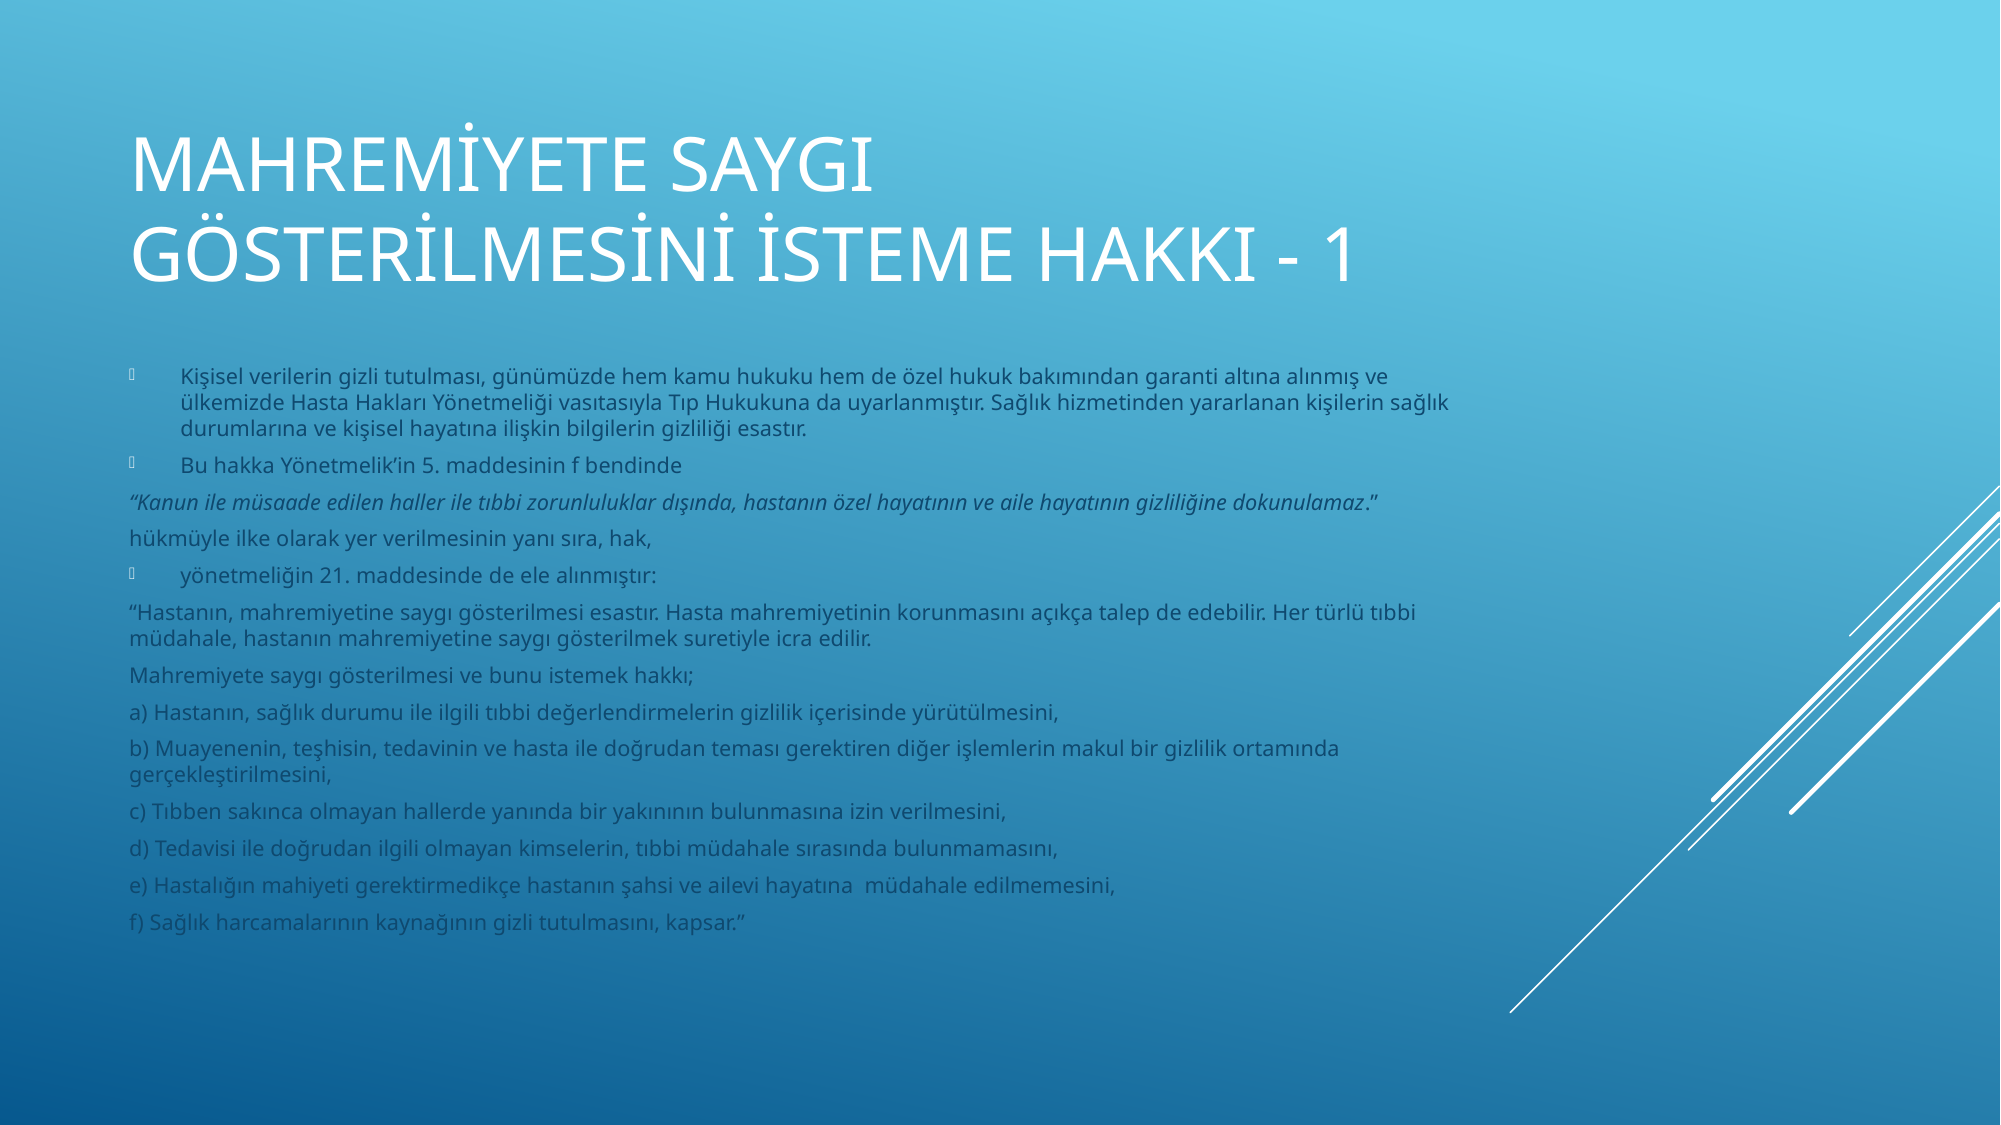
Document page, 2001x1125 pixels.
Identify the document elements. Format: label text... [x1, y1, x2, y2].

title Mahremiyete Saygı Gösterilmesini İsteme Hakkı - 1 [114, 82, 1515, 330]
list Kişisel verilerin gizli tutulması, günümüzde hem kamu hukuku hem de özel hukuk bakımından garanti altına alınmış ve ülkemizde Hasta Hakları Yönetmeliği vasıtasıyla Tıp Hukukuna da uyarlanmıştır. Sağlık hizmetinden yararlanan kişilerin sağlık durumlarına ve kişisel hayatına ilişkin bilgilerin gizliliği esastır. Bu hakka Yönetmelik’in 5. maddesinin f bendinde “Kanun ile müsaade edilen haller ile tıbbi zorunluluklar dışında, hastanın özel hayatının ve aile hayatının gizliliğine dokunulamaz.” hükmüyle ilke olarak yer verilmesinin yanı sıra, hak, yönetmeliğin 21. maddesinde de ele alınmıştır: “Hastanın, mahremiyetine saygı gösterilmesi esastır. Hasta mahremiyetinin korunmasını açıkça talep de edebilir. Her türlü tıbbi müdahale, hastanın mahremiyetine saygı gösterilmek suretiyle icra edilir. Mahremiyete saygı gösterilmesi ve bunu istemek hakkı; a) Hastanın, sağlık durumu ile ilgili tıbbi değerlendirmelerin gizlilik içerisinde yürütülmesini, b) Muayenenin, teşhisin, tedavinin ve hasta ile doğrudan teması gerektiren diğer işlemlerin makul bir gizlilik ortamında gerçekleştirilmesini, c) Tıbben sakınca olmayan hallerde yanında bir yakınının bulunmasına izin verilmesini, d) Tedavisi ile doğrudan ilgili olmayan kimselerin, tıbbi müdahale sırasında bulunmamasını, e) Hastalığın mahiyeti gerektirmedikçe hastanın şahsi ve ailevi hayatına müdahale edilmemesini, f) Sağlık harcamalarının kaynağının gizli tutulmasını, kapsar.” [114, 352, 1515, 946]
